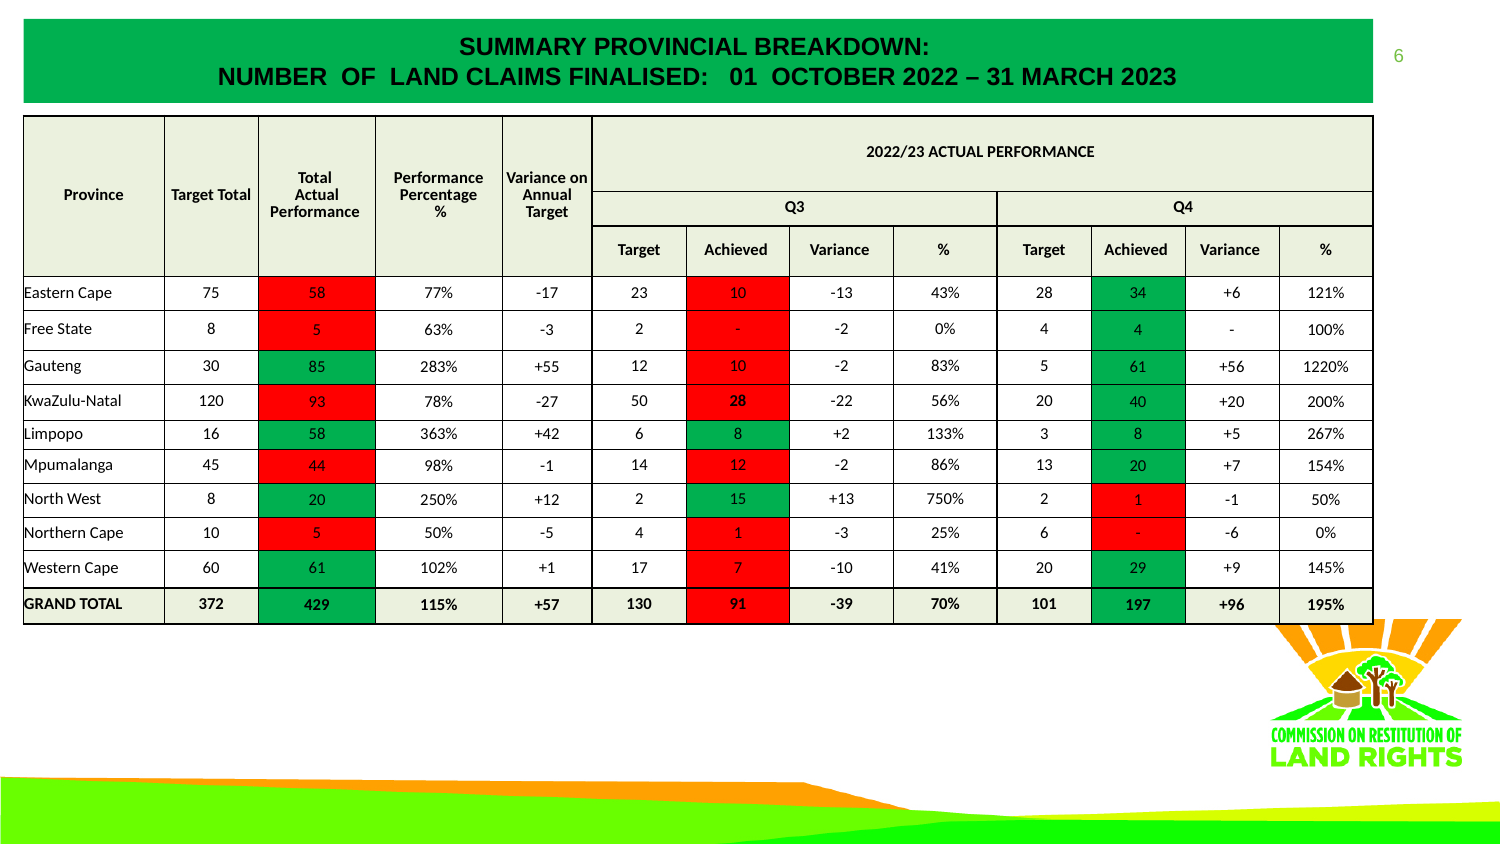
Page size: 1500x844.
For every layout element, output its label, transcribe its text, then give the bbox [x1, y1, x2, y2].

table_cell Target [998, 227, 1091, 276]
table_cell 267% [1280, 421, 1372, 449]
table_cell Target [593, 227, 686, 276]
table_cell KwaZulu-Natal [24, 385, 164, 420]
table_cell 93 [259, 385, 375, 420]
table_cell Mpumalanga [24, 450, 164, 483]
table_cell 1 [1092, 484, 1185, 517]
table_cell 17 [593, 551, 686, 587]
table_cell - [1186, 311, 1279, 350]
table_cell 5 [259, 518, 375, 550]
table_cell 58 [259, 421, 375, 449]
table_cell 8 [165, 484, 258, 517]
table_cell 121% [1280, 277, 1372, 310]
table_cell 20 [259, 484, 375, 517]
table_cell Q3 [593, 192, 996, 225]
table_cell +7 [1186, 450, 1279, 483]
table_cell 44 [259, 450, 375, 483]
table_cell 61 [259, 551, 375, 587]
table_header Target Total [165, 117, 258, 276]
table_cell +42 [503, 421, 591, 449]
table_cell +13 [790, 484, 893, 517]
table_cell +2 [790, 421, 893, 449]
table_cell 10 [165, 518, 258, 550]
table_cell 20 [998, 551, 1091, 587]
table_cell % [894, 227, 996, 276]
table_header 2022/23 ACTUAL PERFORMANCE [593, 117, 1372, 191]
table_cell 6 [998, 518, 1091, 550]
table_cell +5 [1186, 421, 1279, 449]
table_cell - [1092, 518, 1185, 550]
table_cell 8 [1092, 421, 1185, 449]
table_cell 28 [998, 277, 1091, 310]
table_cell 133% [894, 421, 996, 449]
table_cell 16 [165, 421, 258, 449]
table_cell -6 [1186, 518, 1279, 550]
table_cell 75 [165, 277, 258, 310]
table_cell -10 [790, 551, 893, 587]
table_cell -5 [503, 518, 591, 550]
table_cell Northern Cape [24, 518, 164, 550]
table_cell -3 [790, 518, 893, 550]
table_cell Variance [1186, 227, 1279, 276]
table_cell +57 [503, 589, 591, 623]
table_cell 1 [687, 518, 789, 550]
table_cell 14 [593, 450, 686, 483]
table_cell 34 [1092, 277, 1185, 310]
table_cell 8 [687, 421, 789, 449]
table_header Performance Percentage % [376, 117, 502, 276]
table_cell 77% [376, 277, 502, 310]
table_cell +9 [1186, 551, 1279, 587]
table_cell -17 [503, 277, 591, 310]
table_cell Achieved [687, 227, 789, 276]
table_cell 130 [593, 589, 686, 623]
table_cell 58 [259, 277, 375, 310]
table_cell 63% [376, 311, 502, 350]
table_cell Limpopo [24, 421, 164, 449]
table_cell -39 [790, 589, 893, 623]
table_cell 85 [259, 351, 375, 384]
table_cell 91 [687, 589, 789, 623]
table_cell GRAND TOTAL [24, 589, 164, 623]
table_cell 5 [259, 311, 375, 350]
table_cell 12 [687, 450, 789, 483]
table_cell 0% [894, 311, 996, 350]
table_cell 2 [593, 484, 686, 517]
table_cell -2 [790, 450, 893, 483]
table_cell 115% [376, 589, 502, 623]
table_cell 429 [259, 589, 375, 623]
table_cell +20 [1186, 385, 1279, 420]
table_cell -27 [503, 385, 591, 420]
table_header Province [24, 117, 164, 276]
table_cell Variance [790, 227, 893, 276]
table_cell 145% [1280, 551, 1372, 587]
table_cell 30 [165, 351, 258, 384]
table_cell - [687, 311, 789, 350]
table_cell 15 [687, 484, 789, 517]
table_cell Q4 [998, 192, 1372, 225]
table_cell 283% [376, 351, 502, 384]
table_cell +96 [1186, 589, 1279, 623]
picture [0, 0, 1500, 844]
table_cell North West [24, 484, 164, 517]
table_cell 250% [376, 484, 502, 517]
table_cell 86% [894, 450, 996, 483]
table_cell 25% [894, 518, 996, 550]
table_cell 28 [687, 385, 789, 420]
table_cell -2 [790, 311, 893, 350]
table_cell +56 [1186, 351, 1279, 384]
table_cell -13 [790, 277, 893, 310]
table_cell 23 [593, 277, 686, 310]
table_cell Achieved [1092, 227, 1185, 276]
table_cell 102% [376, 551, 502, 587]
table_cell 154% [1280, 450, 1372, 483]
table_cell 6 [593, 421, 686, 449]
table_cell 195% [1280, 589, 1372, 623]
table_cell +55 [503, 351, 591, 384]
table_cell 4 [593, 518, 686, 550]
table_cell 41% [894, 551, 996, 587]
table_cell -1 [1186, 484, 1279, 517]
table_cell Gauteng [24, 351, 164, 384]
table_cell 50 [593, 385, 686, 420]
table_cell 3 [998, 421, 1091, 449]
table_cell 60 [165, 551, 258, 587]
table_cell % [1280, 227, 1372, 276]
table_cell 2 [998, 484, 1091, 517]
table_cell -22 [790, 385, 893, 420]
table_header Total Actual Performance [259, 117, 375, 276]
table_cell 100% [1280, 311, 1372, 350]
table_cell 750% [894, 484, 996, 517]
table_cell 120 [165, 385, 258, 420]
table_cell 8 [165, 311, 258, 350]
table_cell +1 [503, 551, 591, 587]
table_cell Eastern Cape [24, 277, 164, 310]
table_cell 4 [1092, 311, 1185, 350]
table_cell 20 [1092, 450, 1185, 483]
table_cell 50% [1280, 484, 1372, 517]
table_cell 10 [687, 277, 789, 310]
table_cell Western Cape [24, 551, 164, 587]
table_cell 56% [894, 385, 996, 420]
table_cell 50% [376, 518, 502, 550]
table_cell 83% [894, 351, 996, 384]
table_cell 0% [1280, 518, 1372, 550]
table_cell 1220% [1280, 351, 1372, 384]
table_cell 13 [998, 450, 1091, 483]
table_cell 43% [894, 277, 996, 310]
table_header Variance on Annual Target [503, 117, 591, 276]
table_cell 20 [998, 385, 1091, 420]
table_cell 45 [165, 450, 258, 483]
table_cell 12 [593, 351, 686, 384]
table_cell -1 [503, 450, 591, 483]
table_cell 78% [376, 385, 502, 420]
table_cell 7 [687, 551, 789, 587]
table_cell 197 [1092, 589, 1185, 623]
table_cell 40 [1092, 385, 1185, 420]
table_cell 61 [1092, 351, 1185, 384]
table_cell -2 [790, 351, 893, 384]
table_cell 10 [687, 351, 789, 384]
table_cell 2 [593, 311, 686, 350]
title SUMMARY PROVINCIAL BREAKDOWN: NUMBER OF LAND CLAIMS finalised: 01 OCTOBER 2022 – 31 MARCH 2023 [23, 18, 1374, 103]
table_cell +6 [1186, 277, 1279, 310]
table_cell 363% [376, 421, 502, 449]
table_cell Free State [24, 311, 164, 350]
table_cell 70% [894, 589, 996, 623]
table_cell 98% [376, 450, 502, 483]
table_cell 5 [998, 351, 1091, 384]
table_cell 4 [998, 311, 1091, 350]
table_cell 29 [1092, 551, 1185, 587]
table_cell 200% [1280, 385, 1372, 420]
table_cell 372 [165, 589, 258, 623]
table_cell +12 [503, 484, 591, 517]
table_cell 101 [998, 589, 1091, 623]
table_cell -3 [503, 311, 591, 350]
